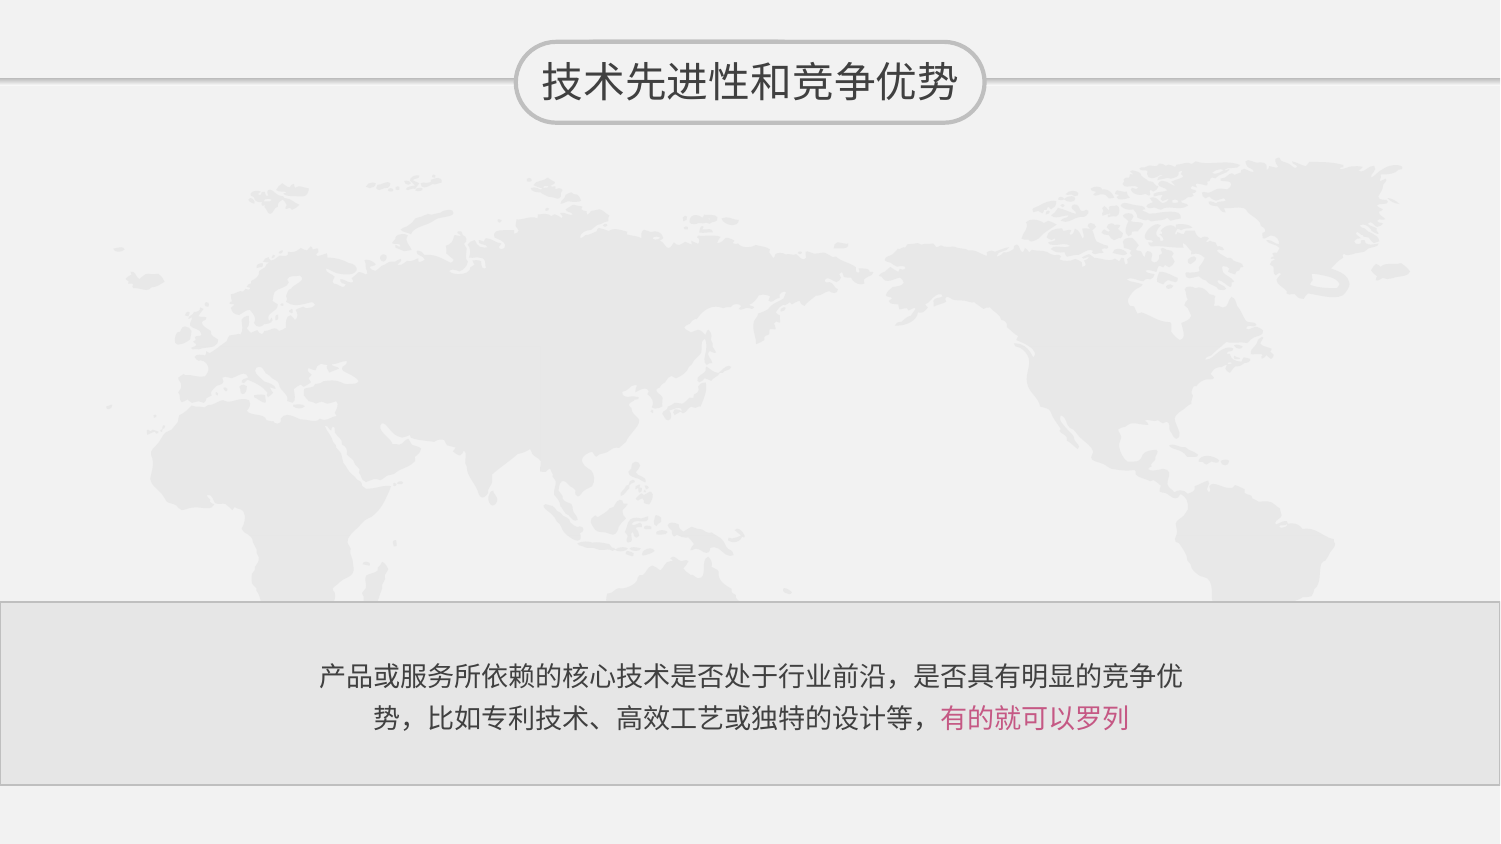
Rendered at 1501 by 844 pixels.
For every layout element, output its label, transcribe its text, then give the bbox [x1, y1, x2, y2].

text_box 技术先进性和竞争优势 [530, 49, 971, 111]
text_box [0, 600, 1501, 787]
text_box [513, 39, 987, 126]
text_box 产品或服务所依赖的核心技术是否处于行业前沿，是否具有明显的竞争优势，比如专利技术、高效工艺或独特的设计等，有的就可以罗列 [296, 641, 1207, 741]
